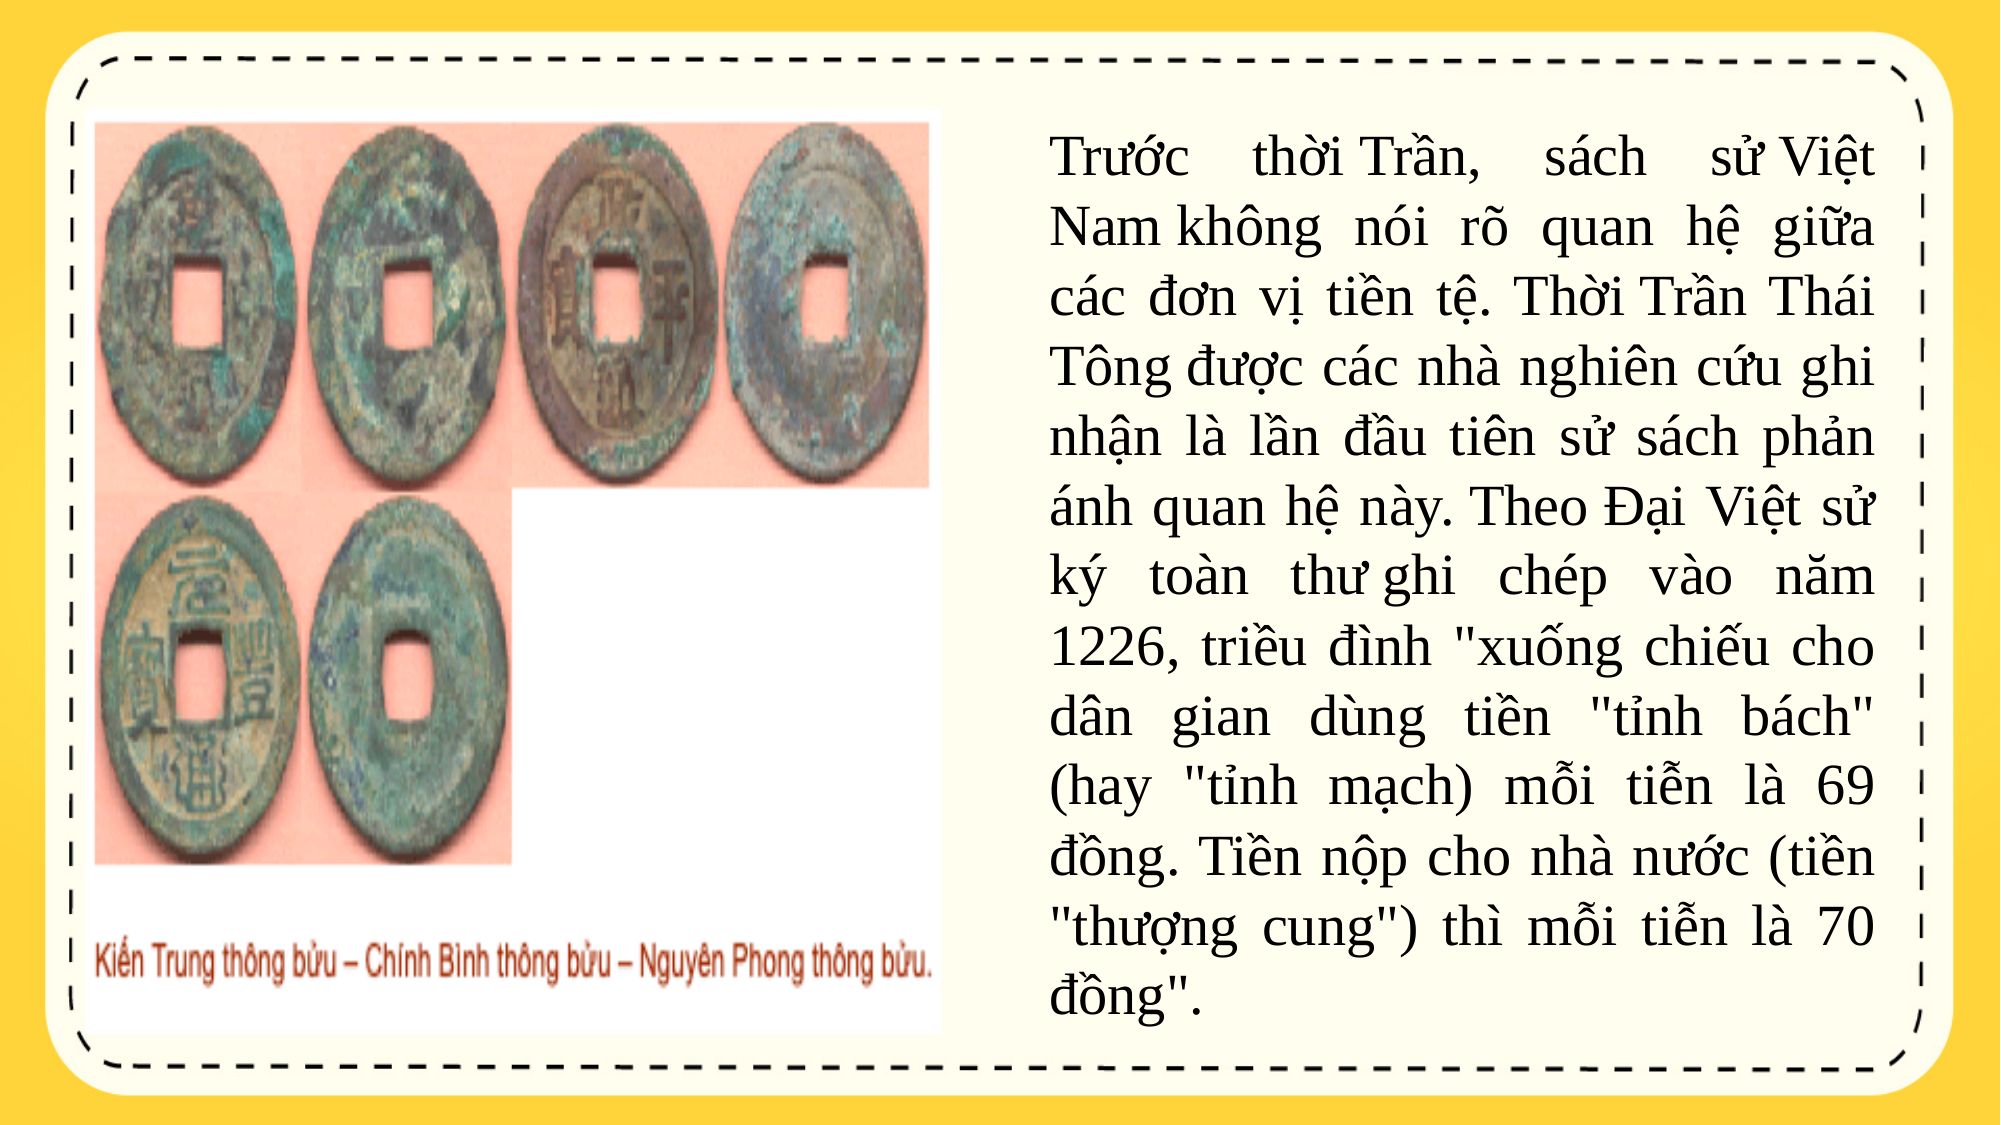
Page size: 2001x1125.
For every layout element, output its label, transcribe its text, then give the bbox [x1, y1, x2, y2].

picture [0, 0, 2000, 1125]
text_box Trước thời Trần, sách sử Việt Nam không nói rõ quan hệ giữa các đơn vị tiền tệ. Thời Trần Thái Tông được các nhà nghiên cứu ghi nhận là lần đầu tiên sử sách phản ánh quan hệ này. Theo Đại Việt sử ký toàn thư ghi chép vào năm 1226, triều đình "xuống chiếu cho dân gian dùng tiền "tỉnh bách" (hay "tỉnh mạch) mỗi tiễn là 69 đồng. Tiền nộp cho nhà nước (tiền "thượng cung") thì mỗi tiễn là 70 đồng". [1034, 109, 1891, 1034]
